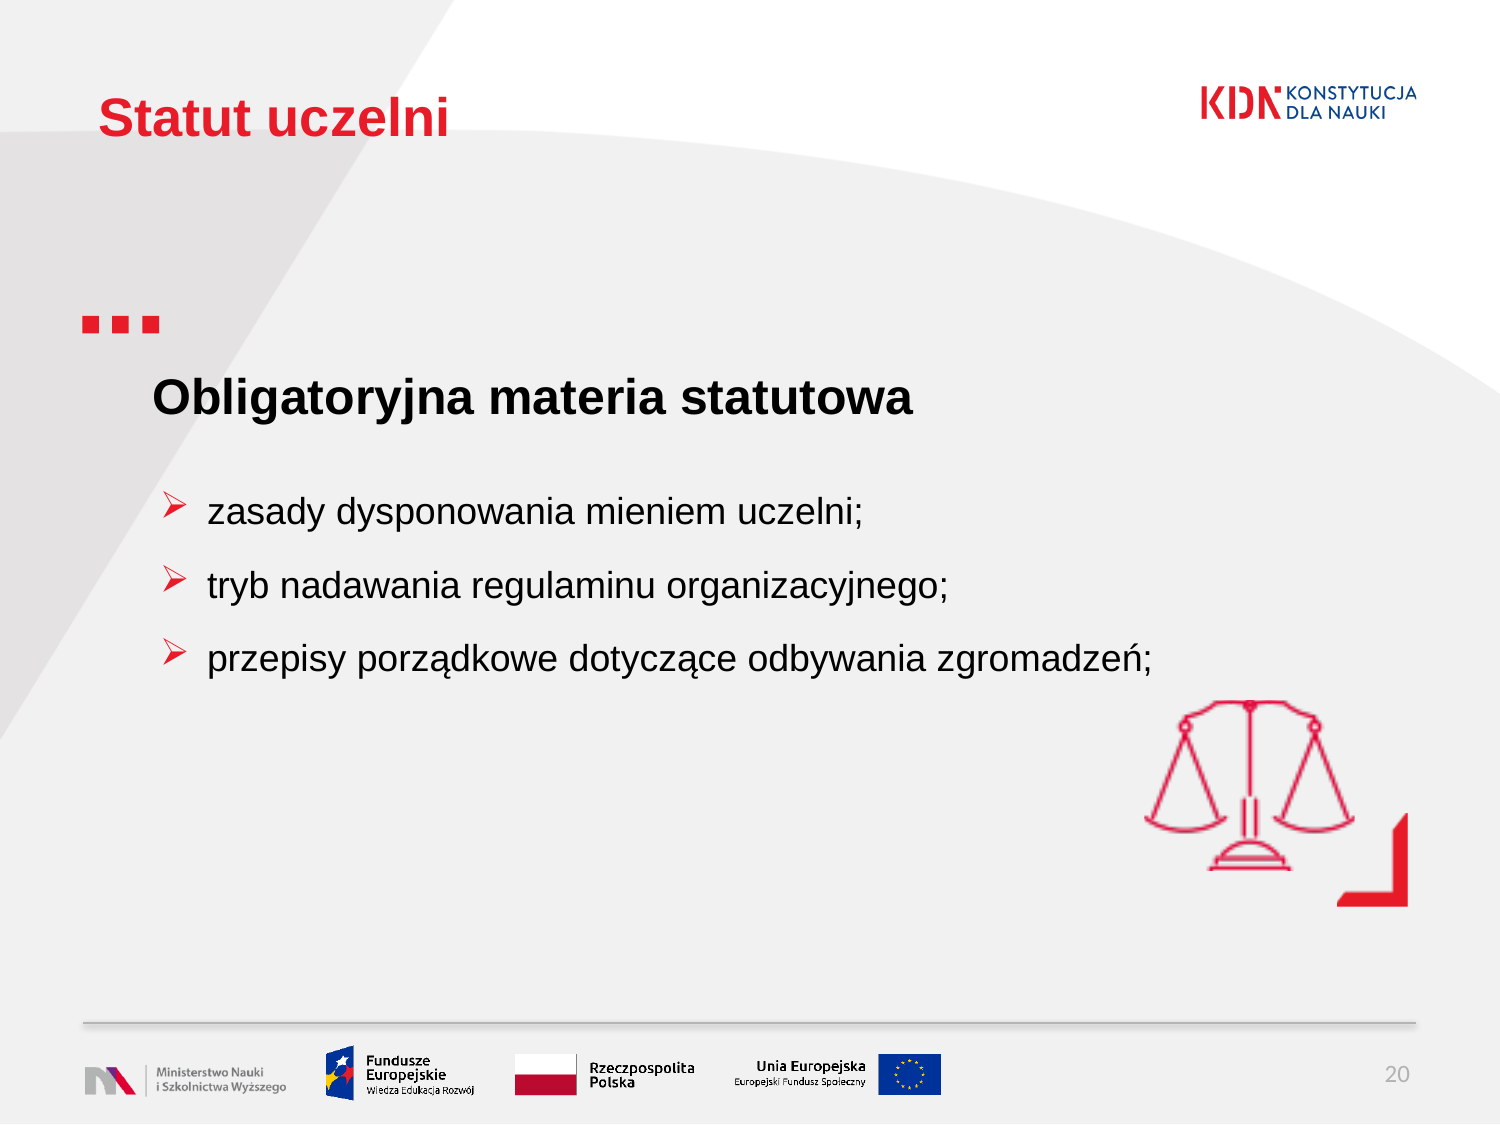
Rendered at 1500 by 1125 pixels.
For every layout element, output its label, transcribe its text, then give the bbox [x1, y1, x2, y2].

list zasady dysponowania mieniem uczelni; tryb nadawania regulaminu organizacyjnego; przepisy porządkowe dotyczące odbywania zgromadzeń; [145, 479, 1251, 921]
picture [0, 0, 1500, 1125]
text_box Obligatoryjna materia statutowa [137, 357, 1259, 433]
slide_number 20 [1074, 1042, 1425, 1103]
title Statut uczelni [83, 74, 1170, 143]
